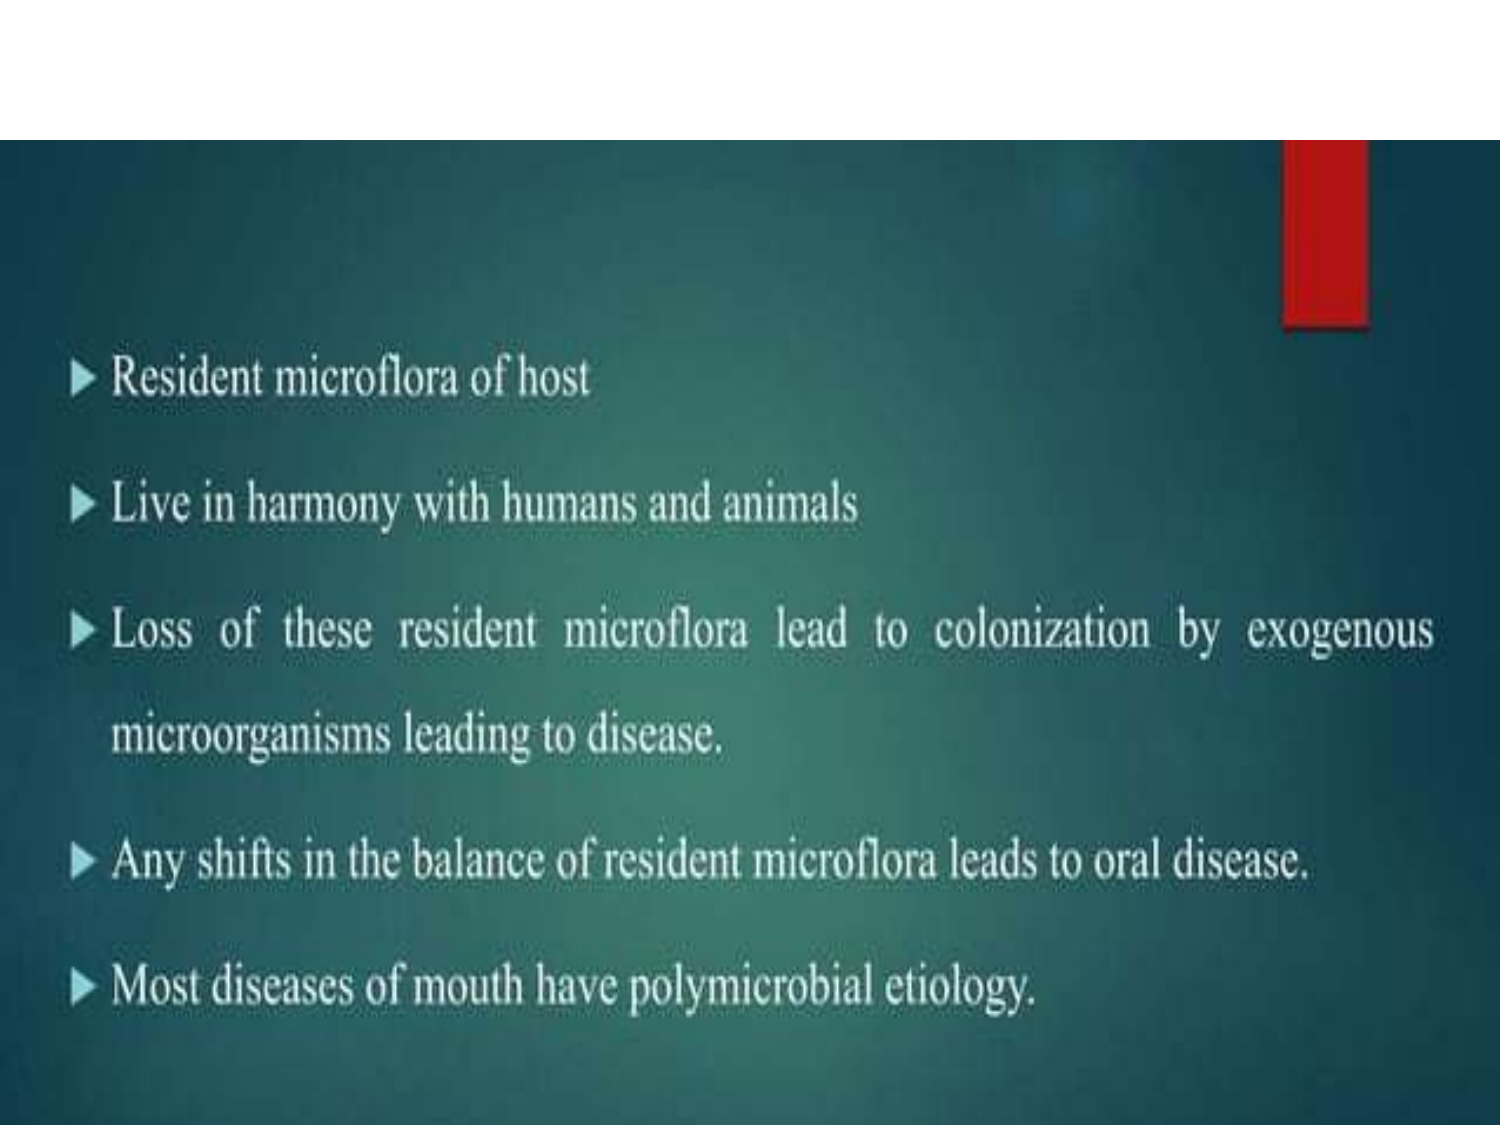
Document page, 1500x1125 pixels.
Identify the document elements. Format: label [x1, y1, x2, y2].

picture [0, 139, 1500, 1125]
